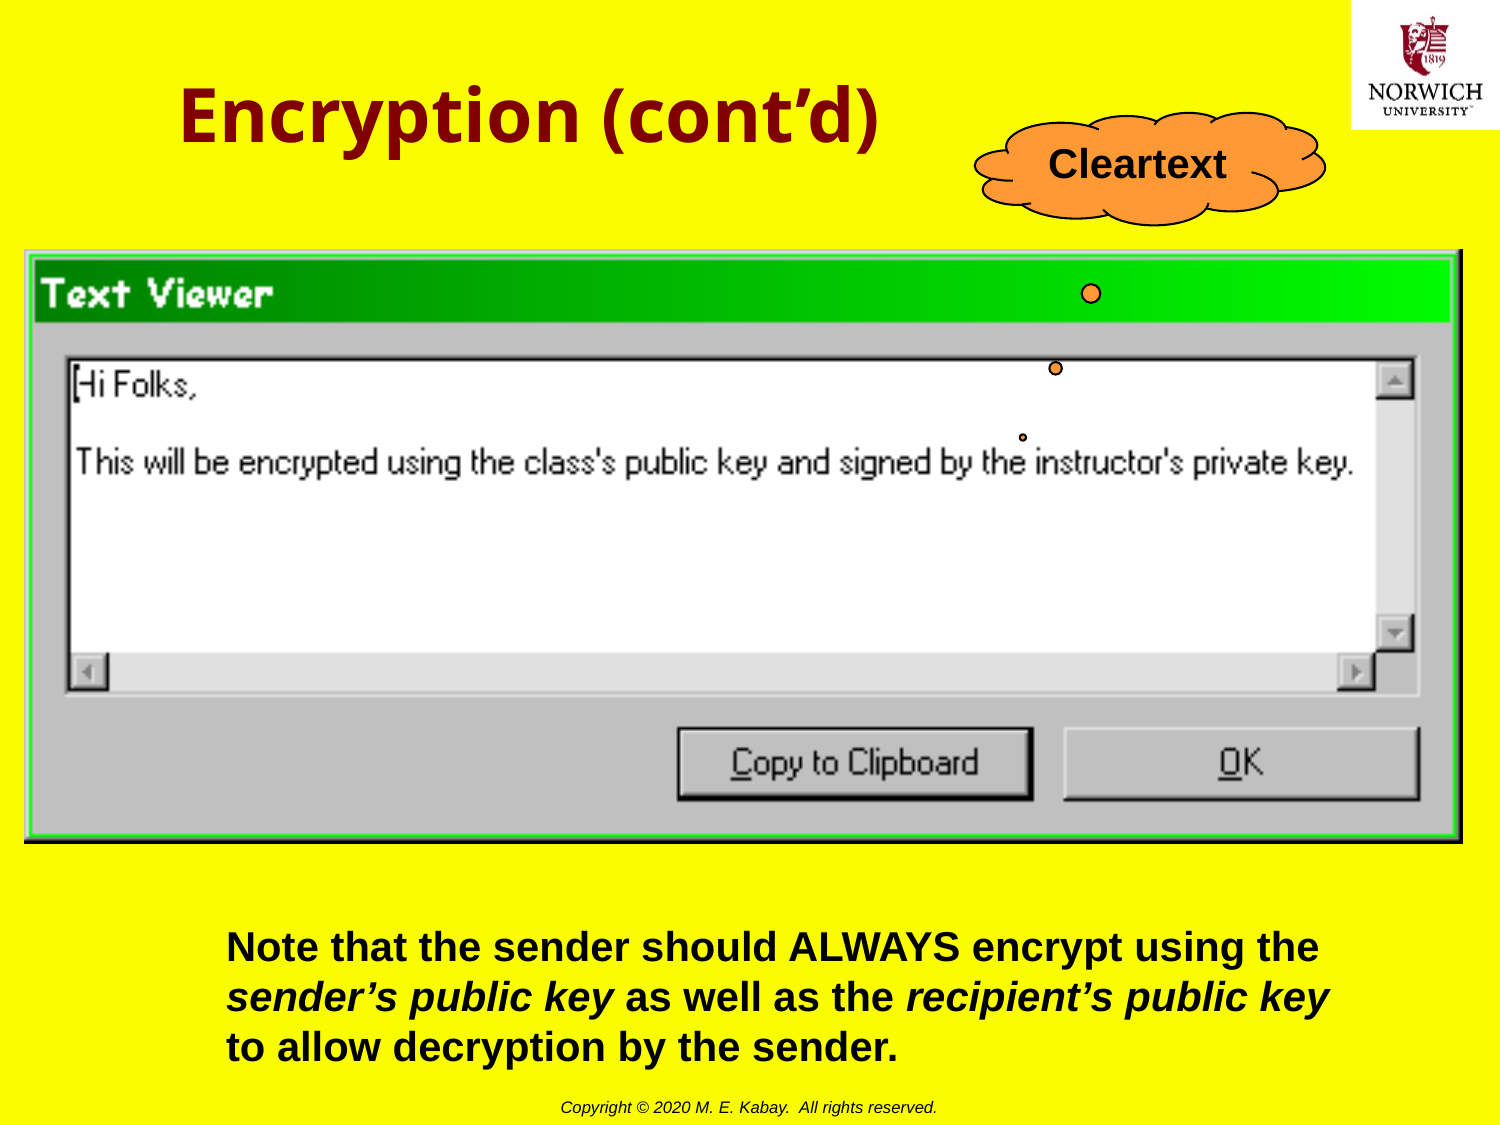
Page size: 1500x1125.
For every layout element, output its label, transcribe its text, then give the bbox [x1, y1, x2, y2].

picture [24, 249, 1463, 845]
text_box Note that the sender should ALWAYS encrypt using the sender’s public key as well as the recipient’s public key to allow decryption by the sender. [211, 912, 1356, 1078]
text_box Cleartext [974, 112, 1326, 226]
picture [1351, 0, 1500, 130]
title Encryption (cont’d) [161, 24, 1339, 213]
